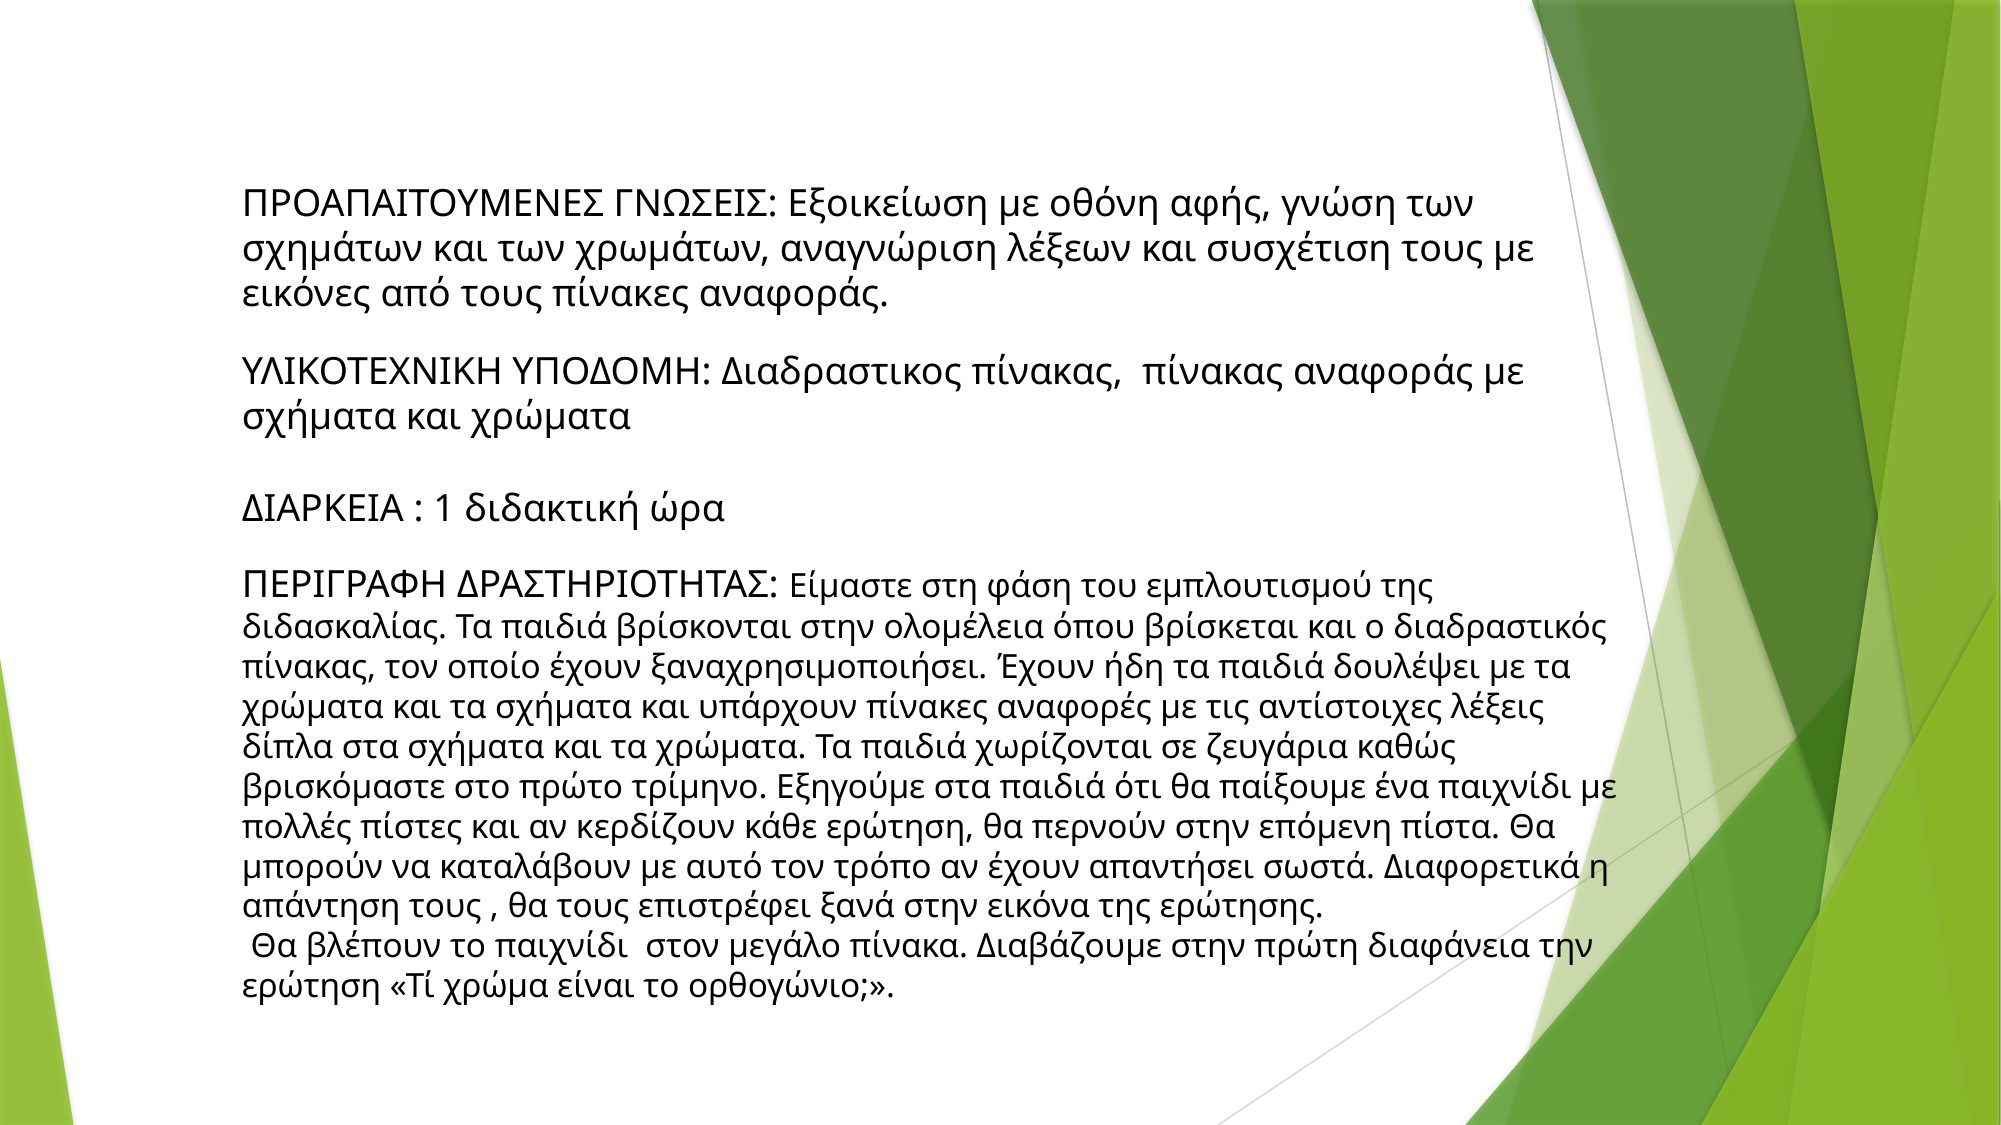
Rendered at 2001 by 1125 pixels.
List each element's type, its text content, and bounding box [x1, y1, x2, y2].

text_box ΠΡΟΑΠΑΙΤΟΥΜΕΝΕΣ ΓΝΩΣΕΙΣ: Εξοικείωση με οθόνη αφής, γνώση των σχημάτων και των χρωμάτων, αναγνώριση λέξεων και συσχέτιση τους με εικόνες από τους πίνακες αναφοράς. [227, 171, 1655, 322]
text_box ΥΛΙΚΟΤΕΧΝΙΚΗ ΥΠΟΔΟΜΗ: Διαδραστικος πίνακας, πίνακας αναφοράς με σχήματα και χρώματα [227, 339, 1548, 445]
text_box ΔΙΑΡΚΕΙΑ : 1 διδακτική ώρα [227, 477, 1020, 537]
text_box ΠΕΡΙΓΡΑΦΗ ΔΡΑΣΤΗΡΙΟΤΗΤΑΣ: Είμαστε στη φάση του εμπλουτισμού της διδασκαλίας. Τα παιδιά βρίσκονται στην ολομέλεια όπου βρίσκεται και ο διαδραστικός πίνακας, τον οποίο έχουν ξαναχρησιμοποιήσει. Έχουν ήδη τα παιδιά δουλέψει με τα χρώματα και τα σχήματα και υπάρχουν πίνακες αναφορές με τις αντίστοιχες λέξεις δίπλα στα σχήματα και τα χρώματα. Τα παιδιά χωρίζονται σε ζευγάρια καθώς βρισκόμαστε στο πρώτο τρίμηνο. Εξηγούμε στα παιδιά ότι θα παίξουμε ένα παιχνίδι με πολλές πίστες και αν κερδίζουν κάθε ερώτηση, θα περνούν στην επόμενη πίστα. Θα μπορούν να καταλάβουν με αυτό τον τρόπο αν έχουν απαντήσει σωστά. Διαφορετικά η απάντηση τους , θα τους επιστρέφει ξανά στην εικόνα της ερώτησης. Θα βλέπουν το παιχνίδι στον μεγάλο πίνακα. Διαβάζουμε στην πρώτη διαφάνεια την ερώτηση «Τί χρώμα είναι το ορθογώνιο;». [227, 552, 1655, 1012]
